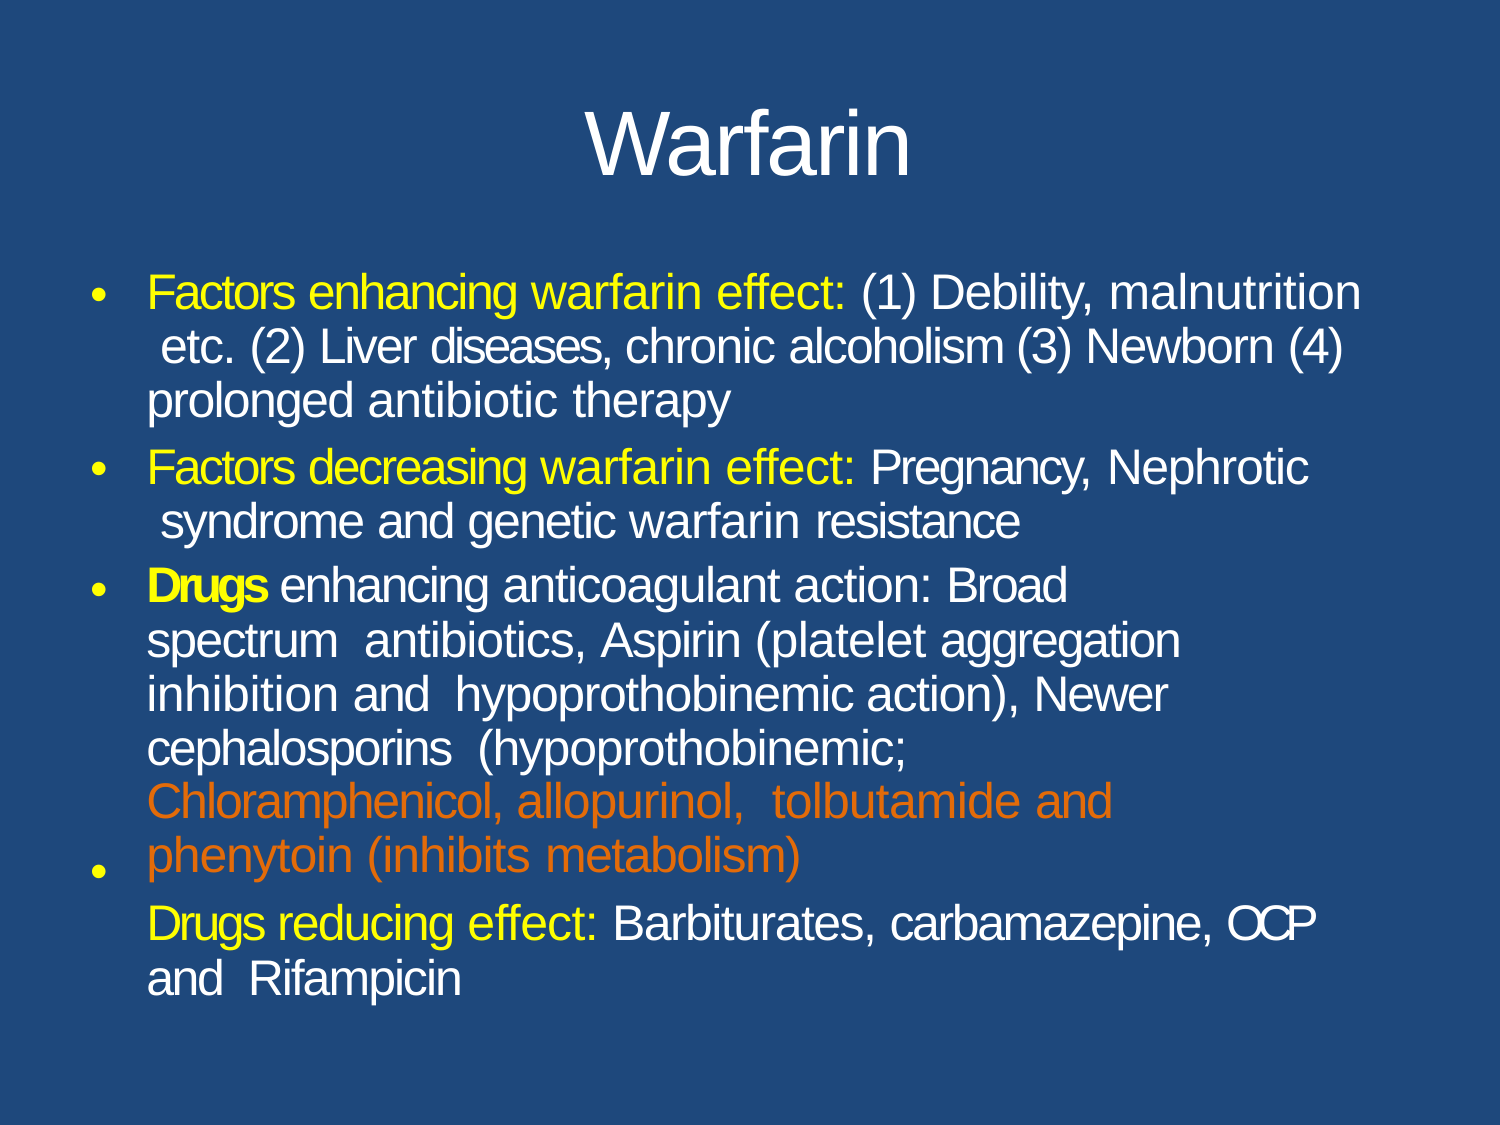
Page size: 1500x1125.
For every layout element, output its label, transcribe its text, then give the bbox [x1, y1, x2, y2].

list Factors enhancing warfarin effect: (1) Debility, malnutrition etc. (2) Liver diseases, chronic alcoholism (3) Newborn (4) prolonged antibiotic therapy Factors decreasing warfarin effect: Pregnancy, Nephrotic syndrome and genetic warfarin resistance Drugs enhancing anticoagulant action: Broad spectrum antibiotics, Aspirin (platelet aggregation inhibition and hypoprothobinemic action), Newer cephalosporins (hypoprothobinemic; Chloramphenicol, allopurinol, tolbutamide and phenytoin (inhibits metabolism) Drugs reducing effect: Barbiturates, carbamazepine, OCP and Rifampicin [87, 256, 1400, 1006]
title Warfarin [582, 81, 918, 256]
